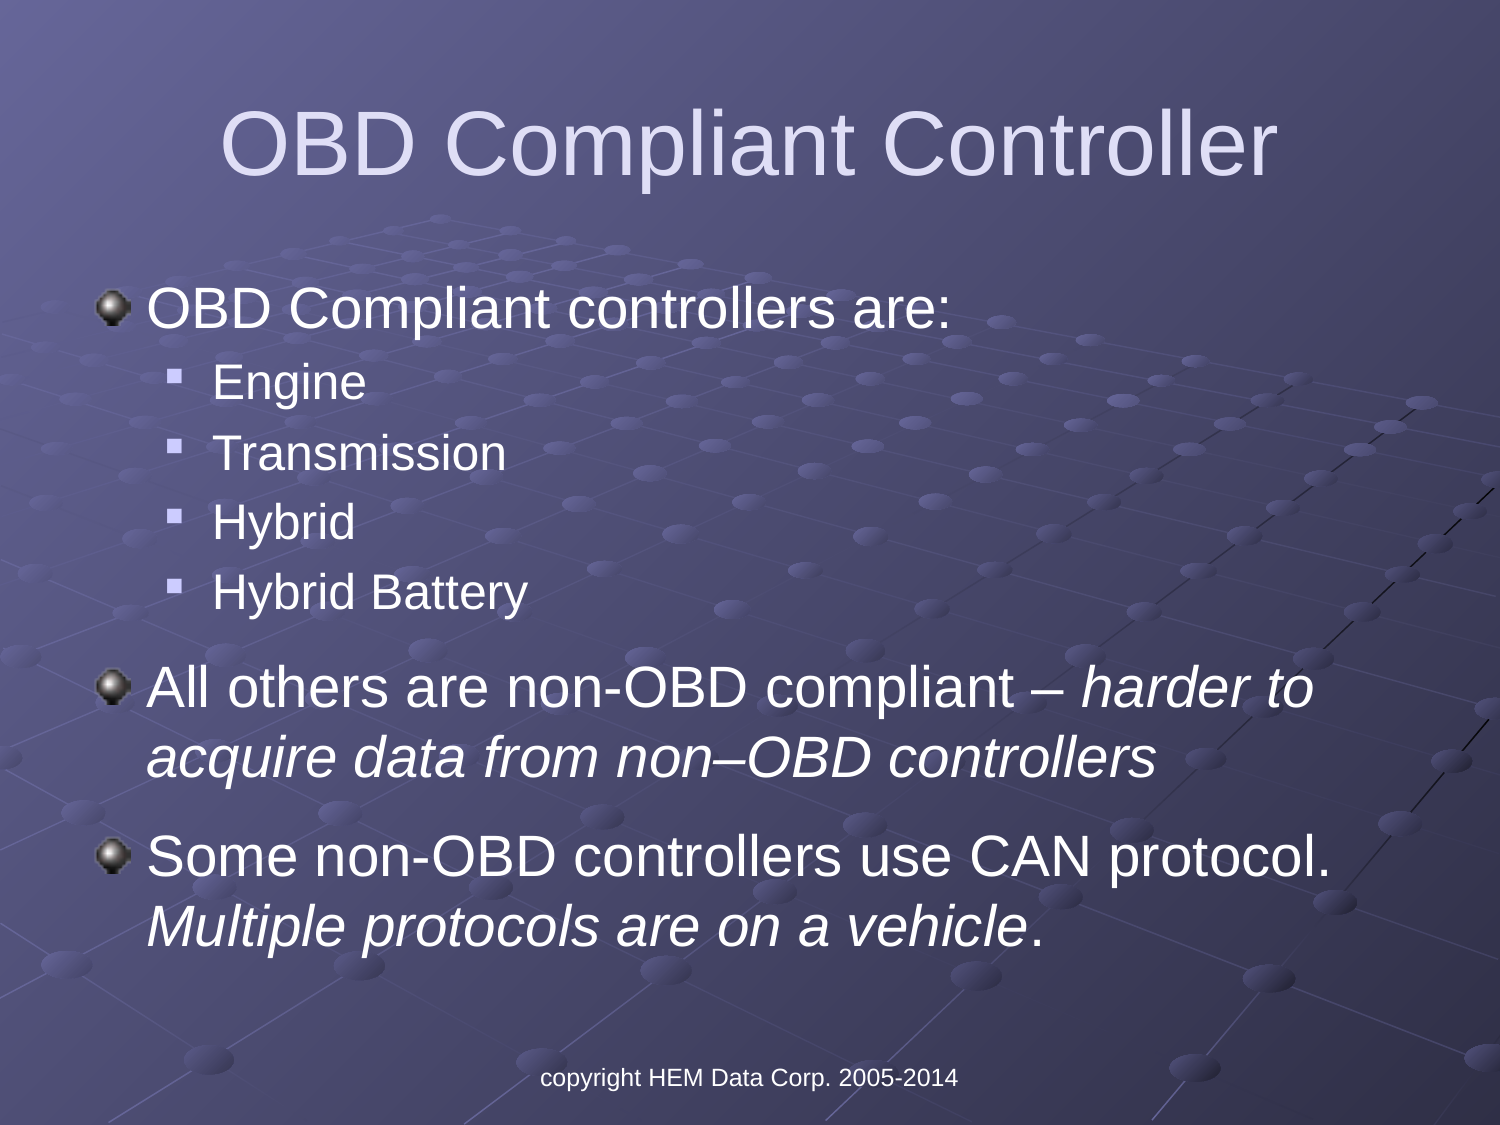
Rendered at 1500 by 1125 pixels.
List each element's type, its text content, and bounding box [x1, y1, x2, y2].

list OBD Compliant controllers are: Engine Transmission Hybrid Hybrid Battery All others are non-OBD compliant – harder to acquire data from non–OBD controllers Some non-OBD controllers use CAN protocol. Multiple protocols are on a vehicle. [74, 262, 1426, 1007]
picture [90, 284, 131, 326]
title OBD Compliant Controller [74, 44, 1426, 233]
picture [90, 663, 131, 705]
picture [90, 832, 131, 874]
footer copyright HEM Data Corp. 2005-2014 [512, 1023, 988, 1100]
